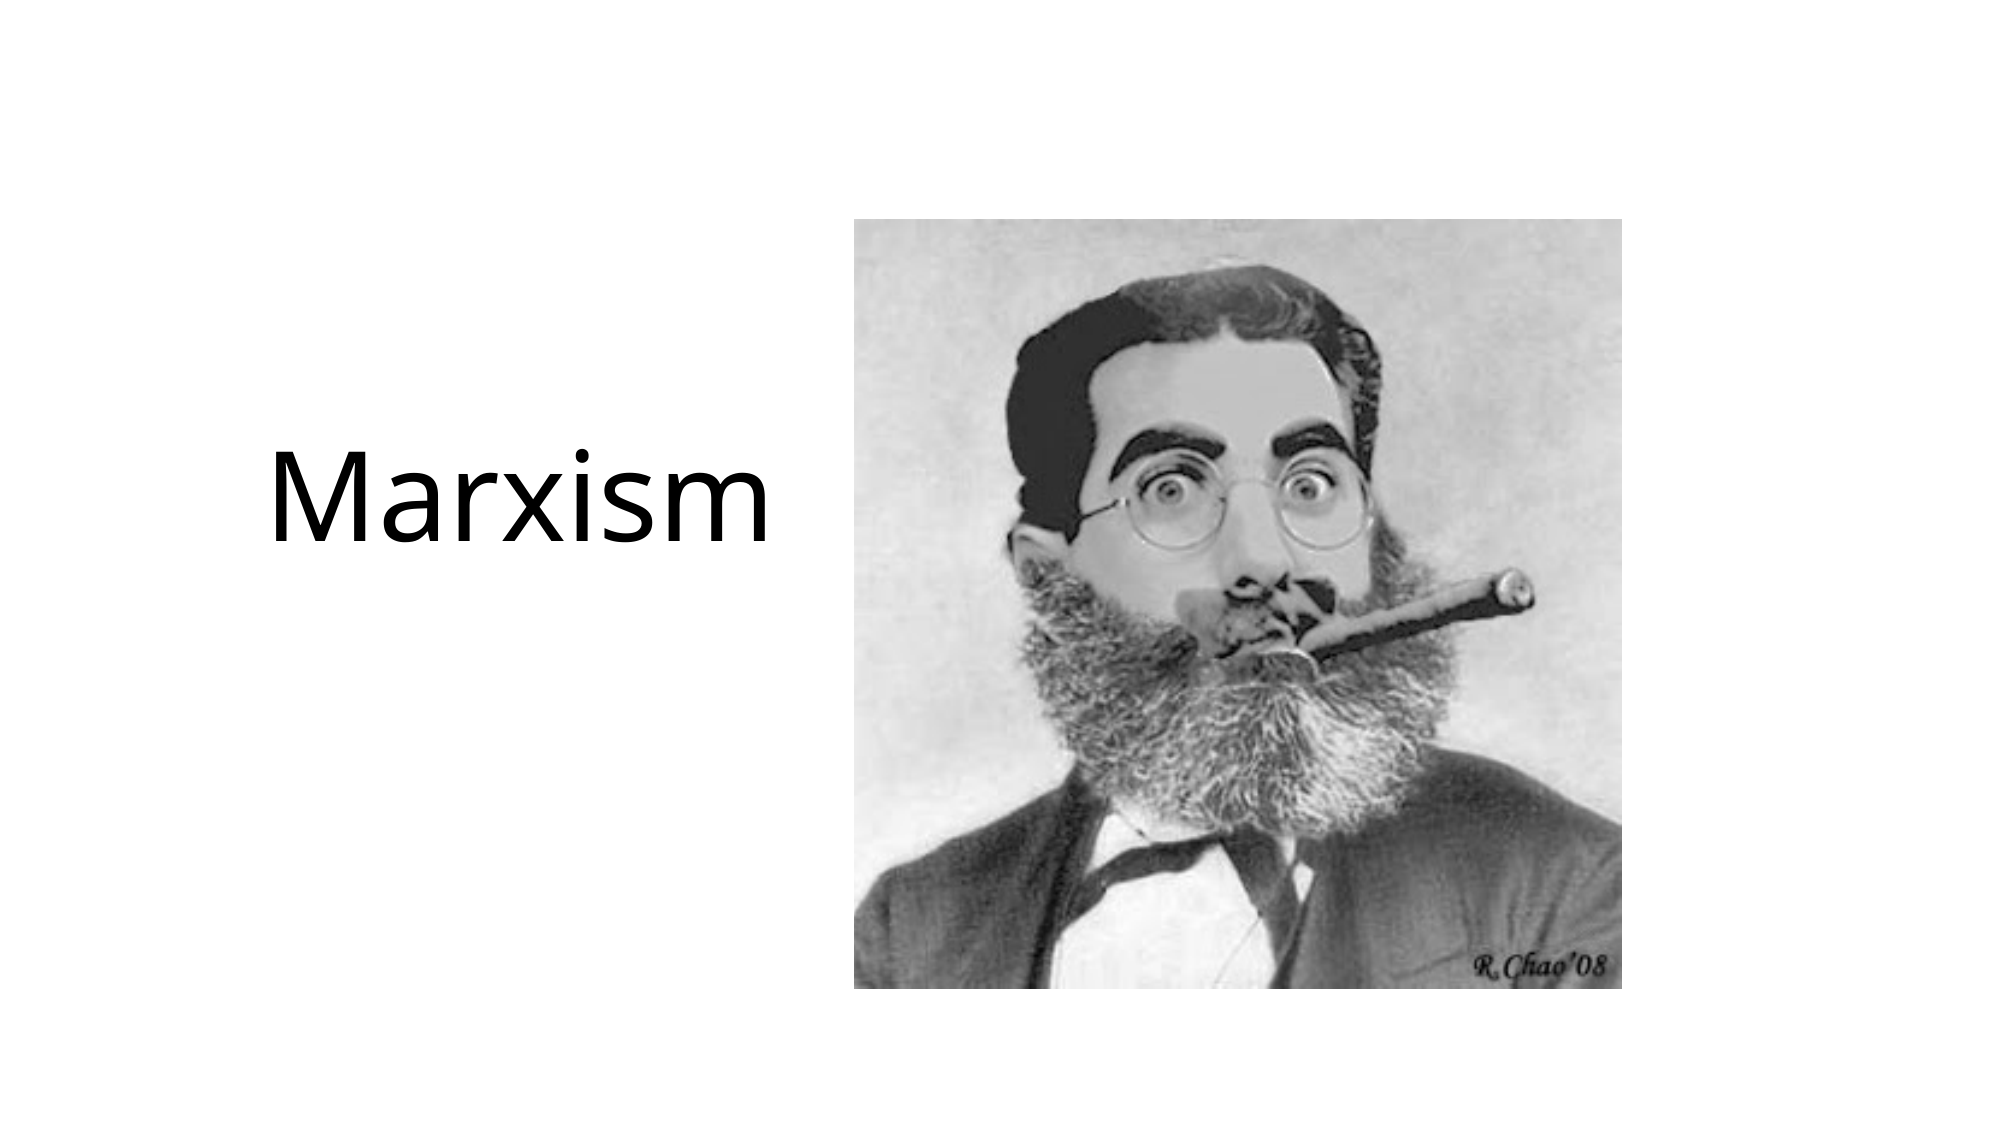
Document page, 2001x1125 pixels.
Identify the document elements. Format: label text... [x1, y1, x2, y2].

title Marxism [249, 184, 1750, 576]
picture [854, 219, 1622, 989]
